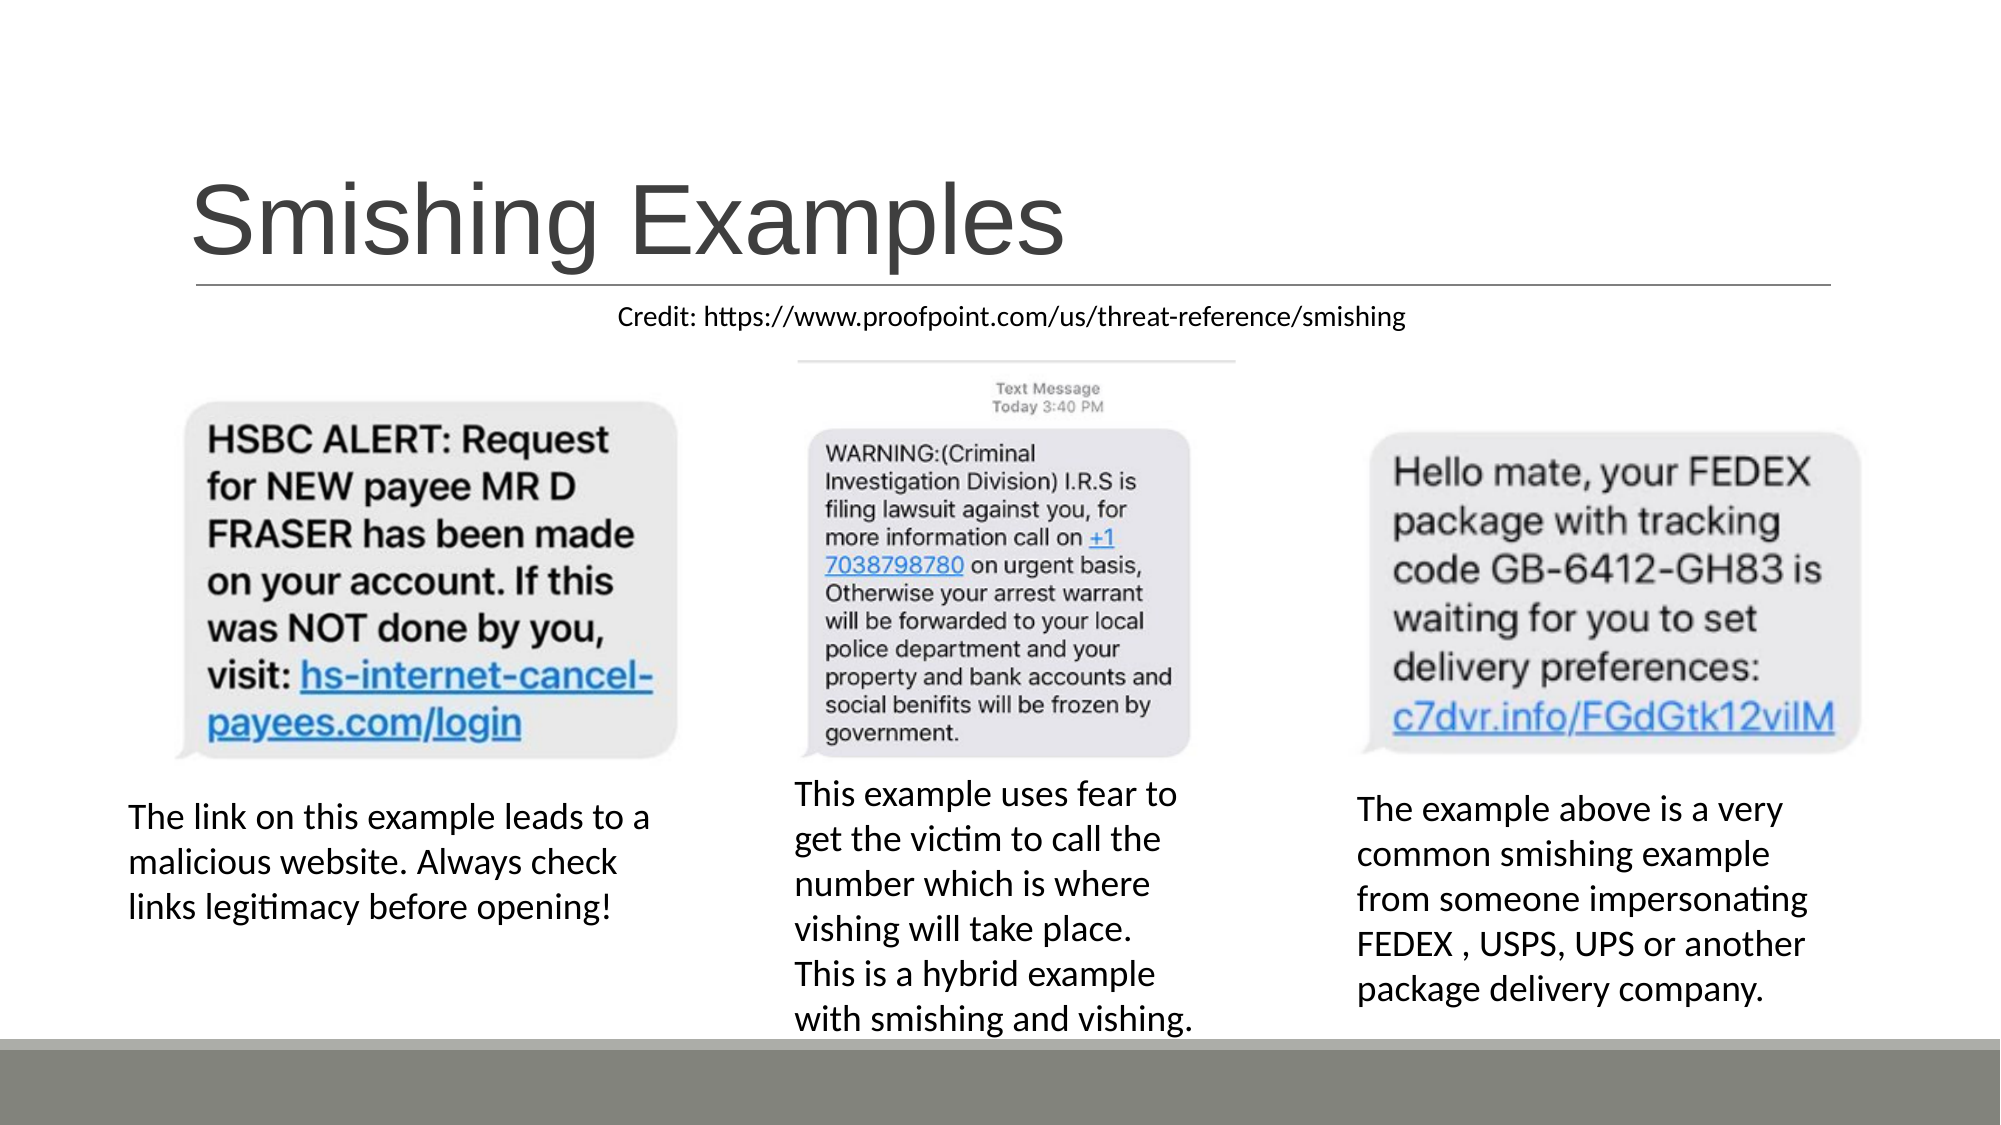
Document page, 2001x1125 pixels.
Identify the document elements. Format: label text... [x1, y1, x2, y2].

picture [174, 381, 694, 785]
picture [1339, 415, 1903, 771]
picture [797, 360, 1236, 763]
text_box The example above is a very common smishing example from someone impersonating FEDEX , USPS, UPS or another package delivery company. [1341, 779, 1861, 1017]
text_box Credit: https://www.proofpoint.com/us/threat-reference/smishing [602, 289, 1431, 340]
text_box The link on this example leads to a malicious website. Always check links legitimacy before opening! [113, 784, 676, 935]
text_box This example uses fear to get the victim to call the number which is where vishing will take place. This is a hybrid example with smishing and vishing. [779, 761, 1218, 1047]
title Smishing Examples [174, 44, 1825, 283]
